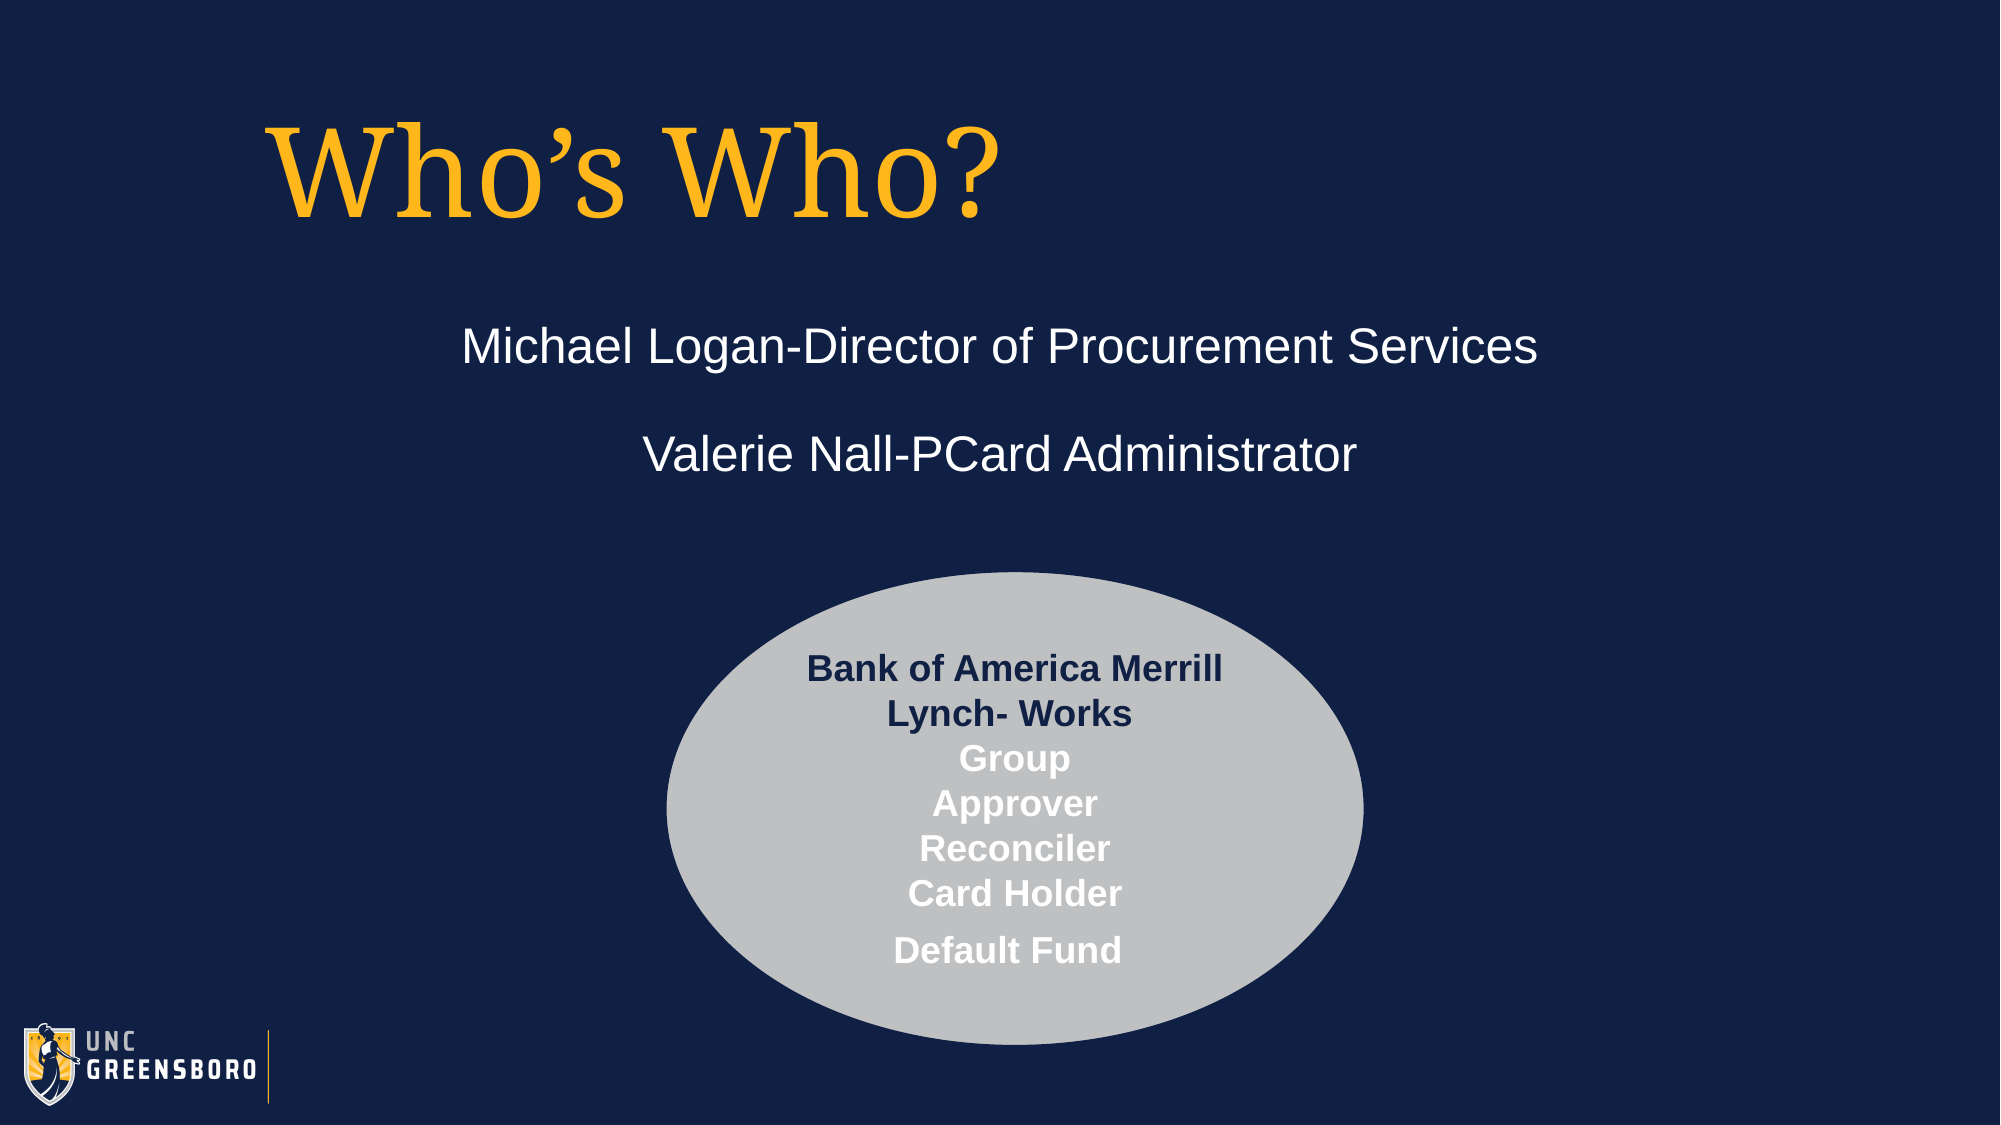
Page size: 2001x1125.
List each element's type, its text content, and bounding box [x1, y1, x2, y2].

subtitle Michael Logan-Director of Procurement Services Valerie Nall-PCard Administrator [249, 313, 1750, 889]
title Who’s Who? [249, 0, 1750, 253]
text_box Bank of America Merrill Lynch- Works Group Approver Reconciler Card Holder Default Fund [665, 571, 1365, 1046]
picture [24, 1023, 269, 1106]
